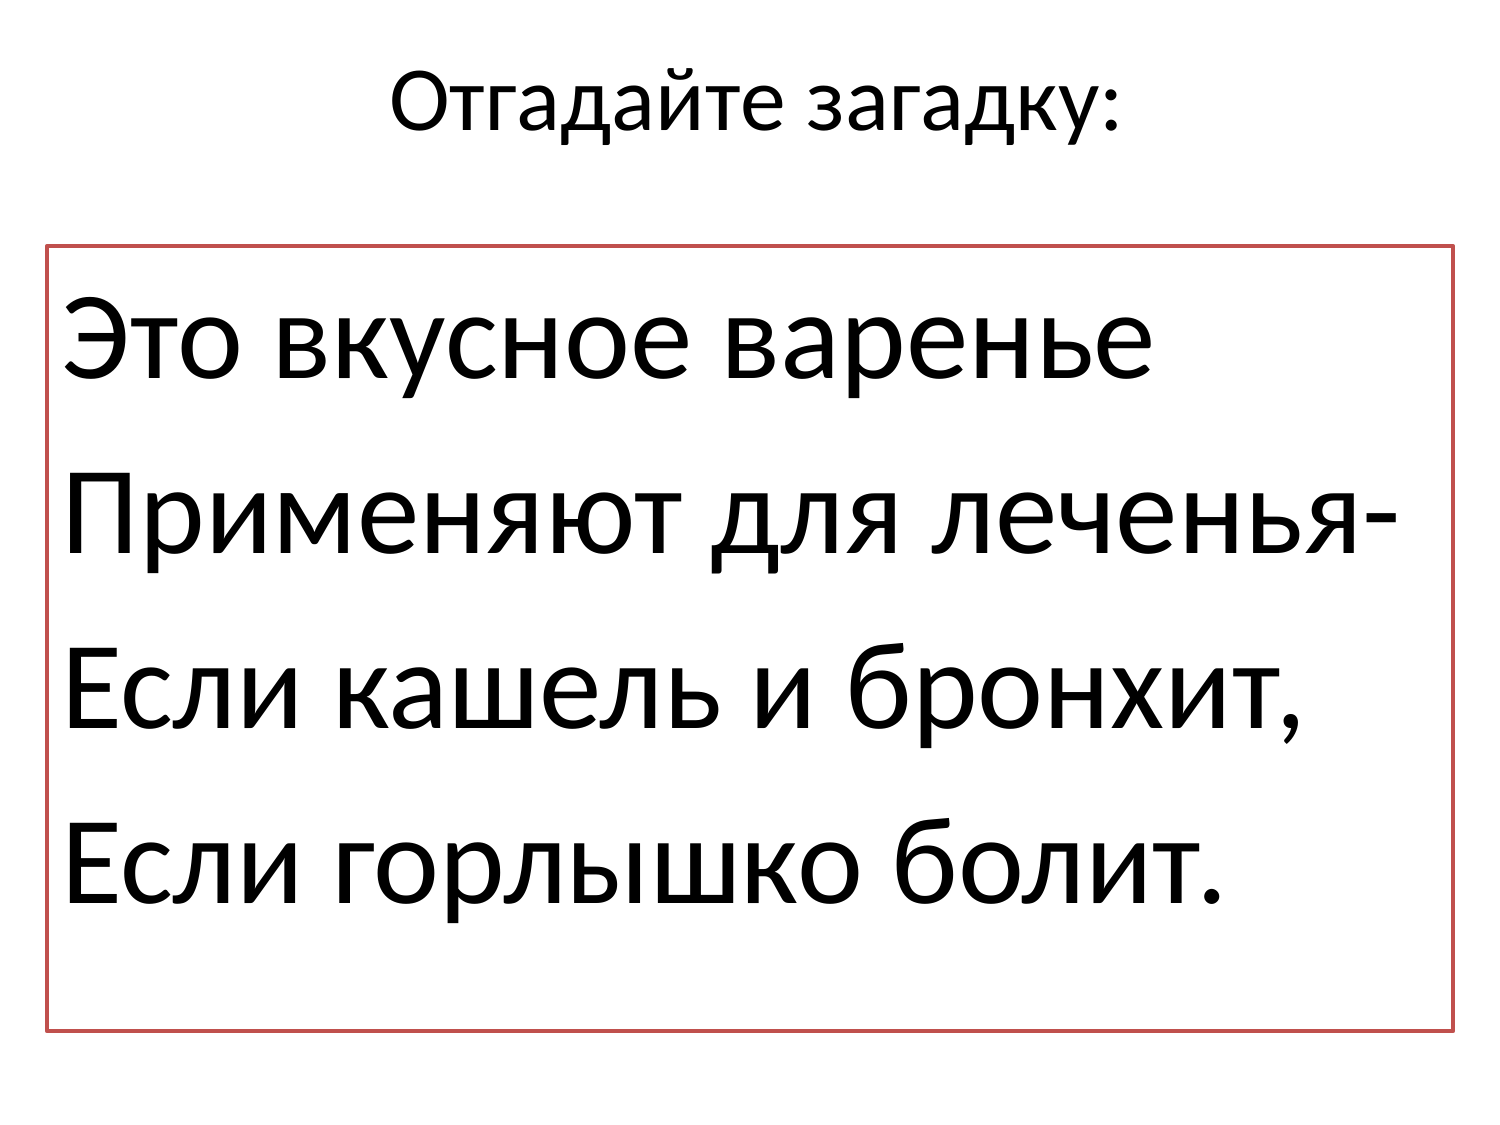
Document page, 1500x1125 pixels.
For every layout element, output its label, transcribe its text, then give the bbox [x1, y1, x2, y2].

list Это вкусное варенье Применяют для леченья- Если кашель и бронхит, Если горлышко болит. [45, 244, 1455, 1033]
title Отгадайте загадку: [82, 0, 1432, 188]
